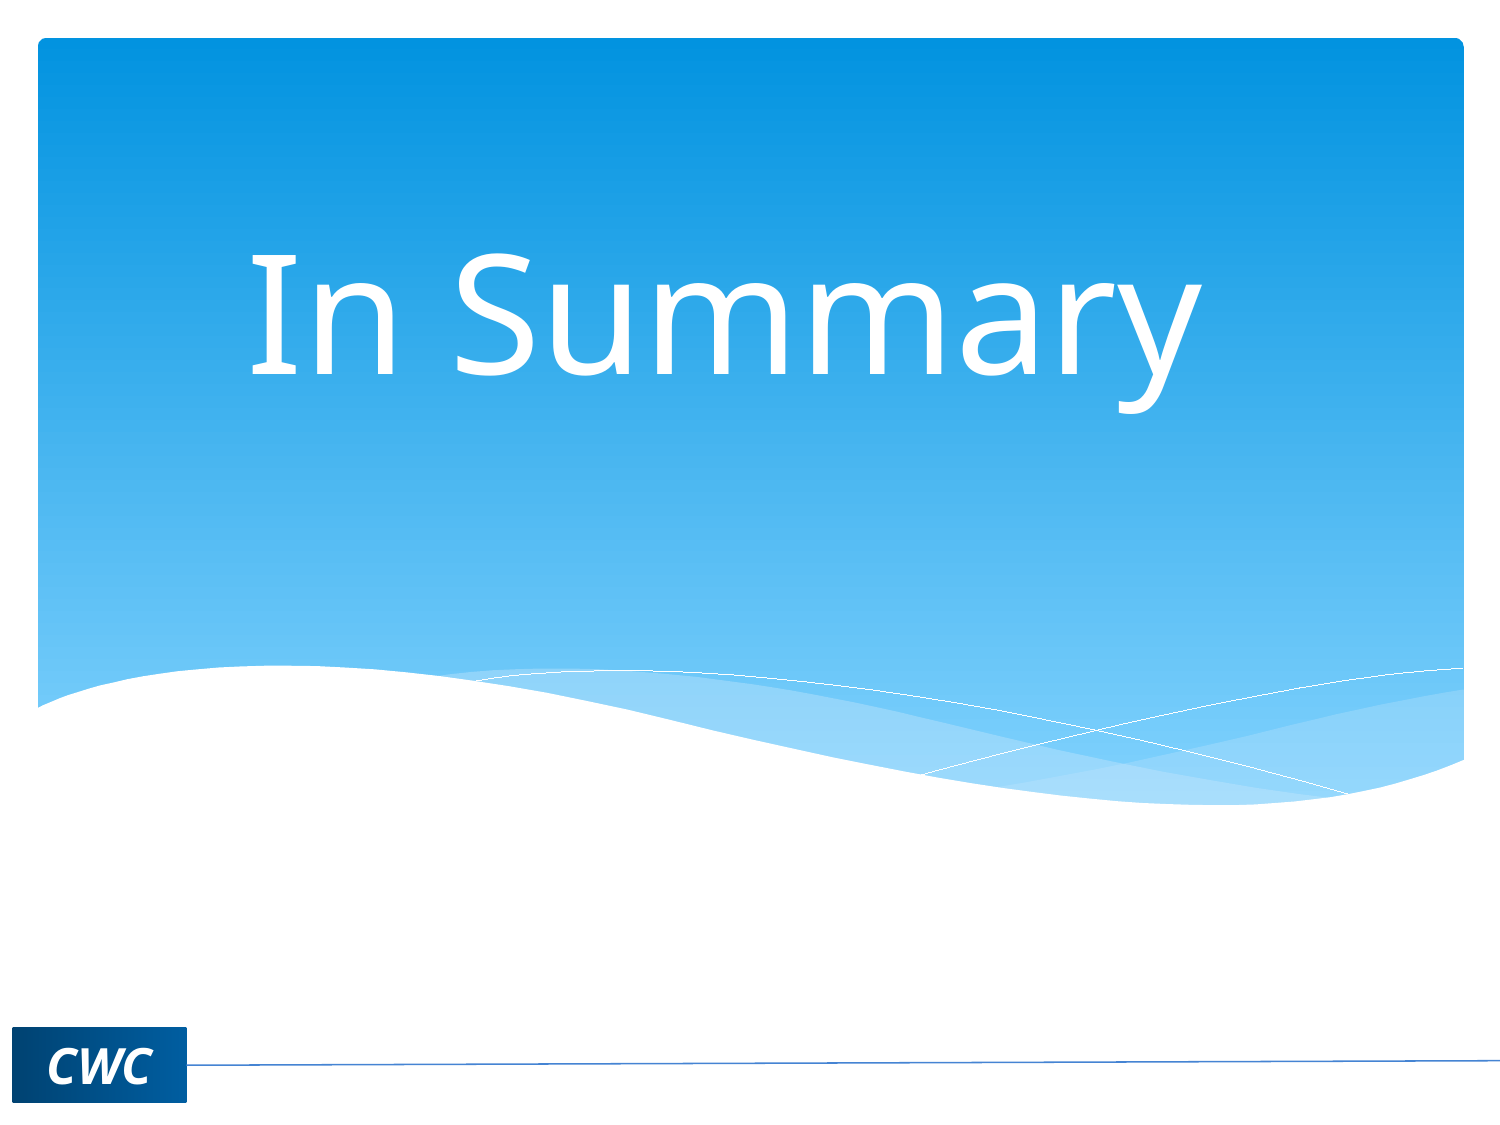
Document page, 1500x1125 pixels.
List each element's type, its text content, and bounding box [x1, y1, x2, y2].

title In Summary [87, 200, 1363, 450]
